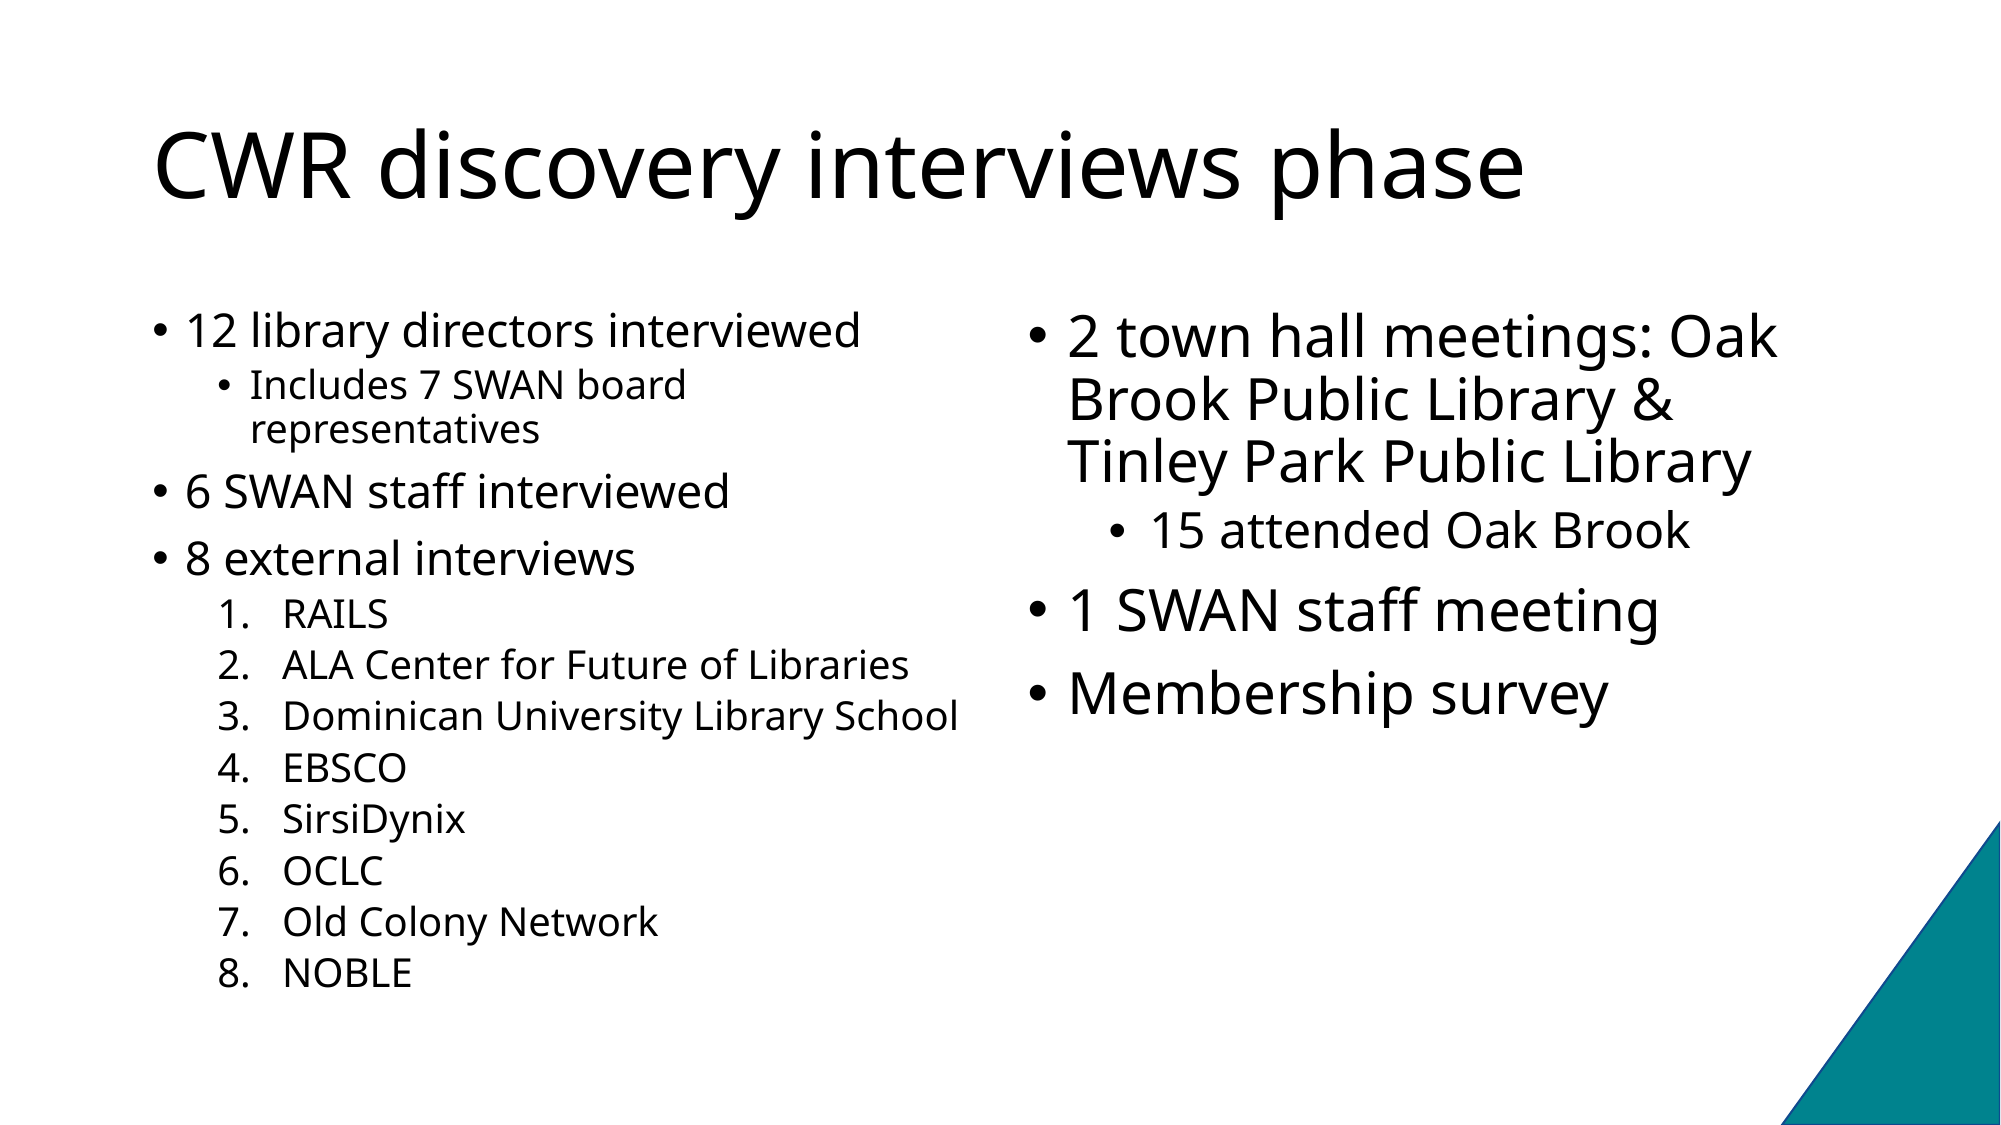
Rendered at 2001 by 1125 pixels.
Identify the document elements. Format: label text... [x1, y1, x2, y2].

list 12 library directors interviewed Includes 7 SWAN board representatives 6 SWAN staff interviewed 8 external interviews RAILS ALA Center for Future of Libraries Dominican University Library School EBSCO SirsiDynix OCLC Old Colony Network NOBLE [137, 299, 988, 1014]
title CWR discovery interviews phase [137, 59, 1863, 278]
list 2 town hall meetings: Oak Brook Public Library & Tinley Park Public Library 15 attended Oak Brook 1 SWAN staff meeting Membership survey [1012, 299, 1863, 1014]
